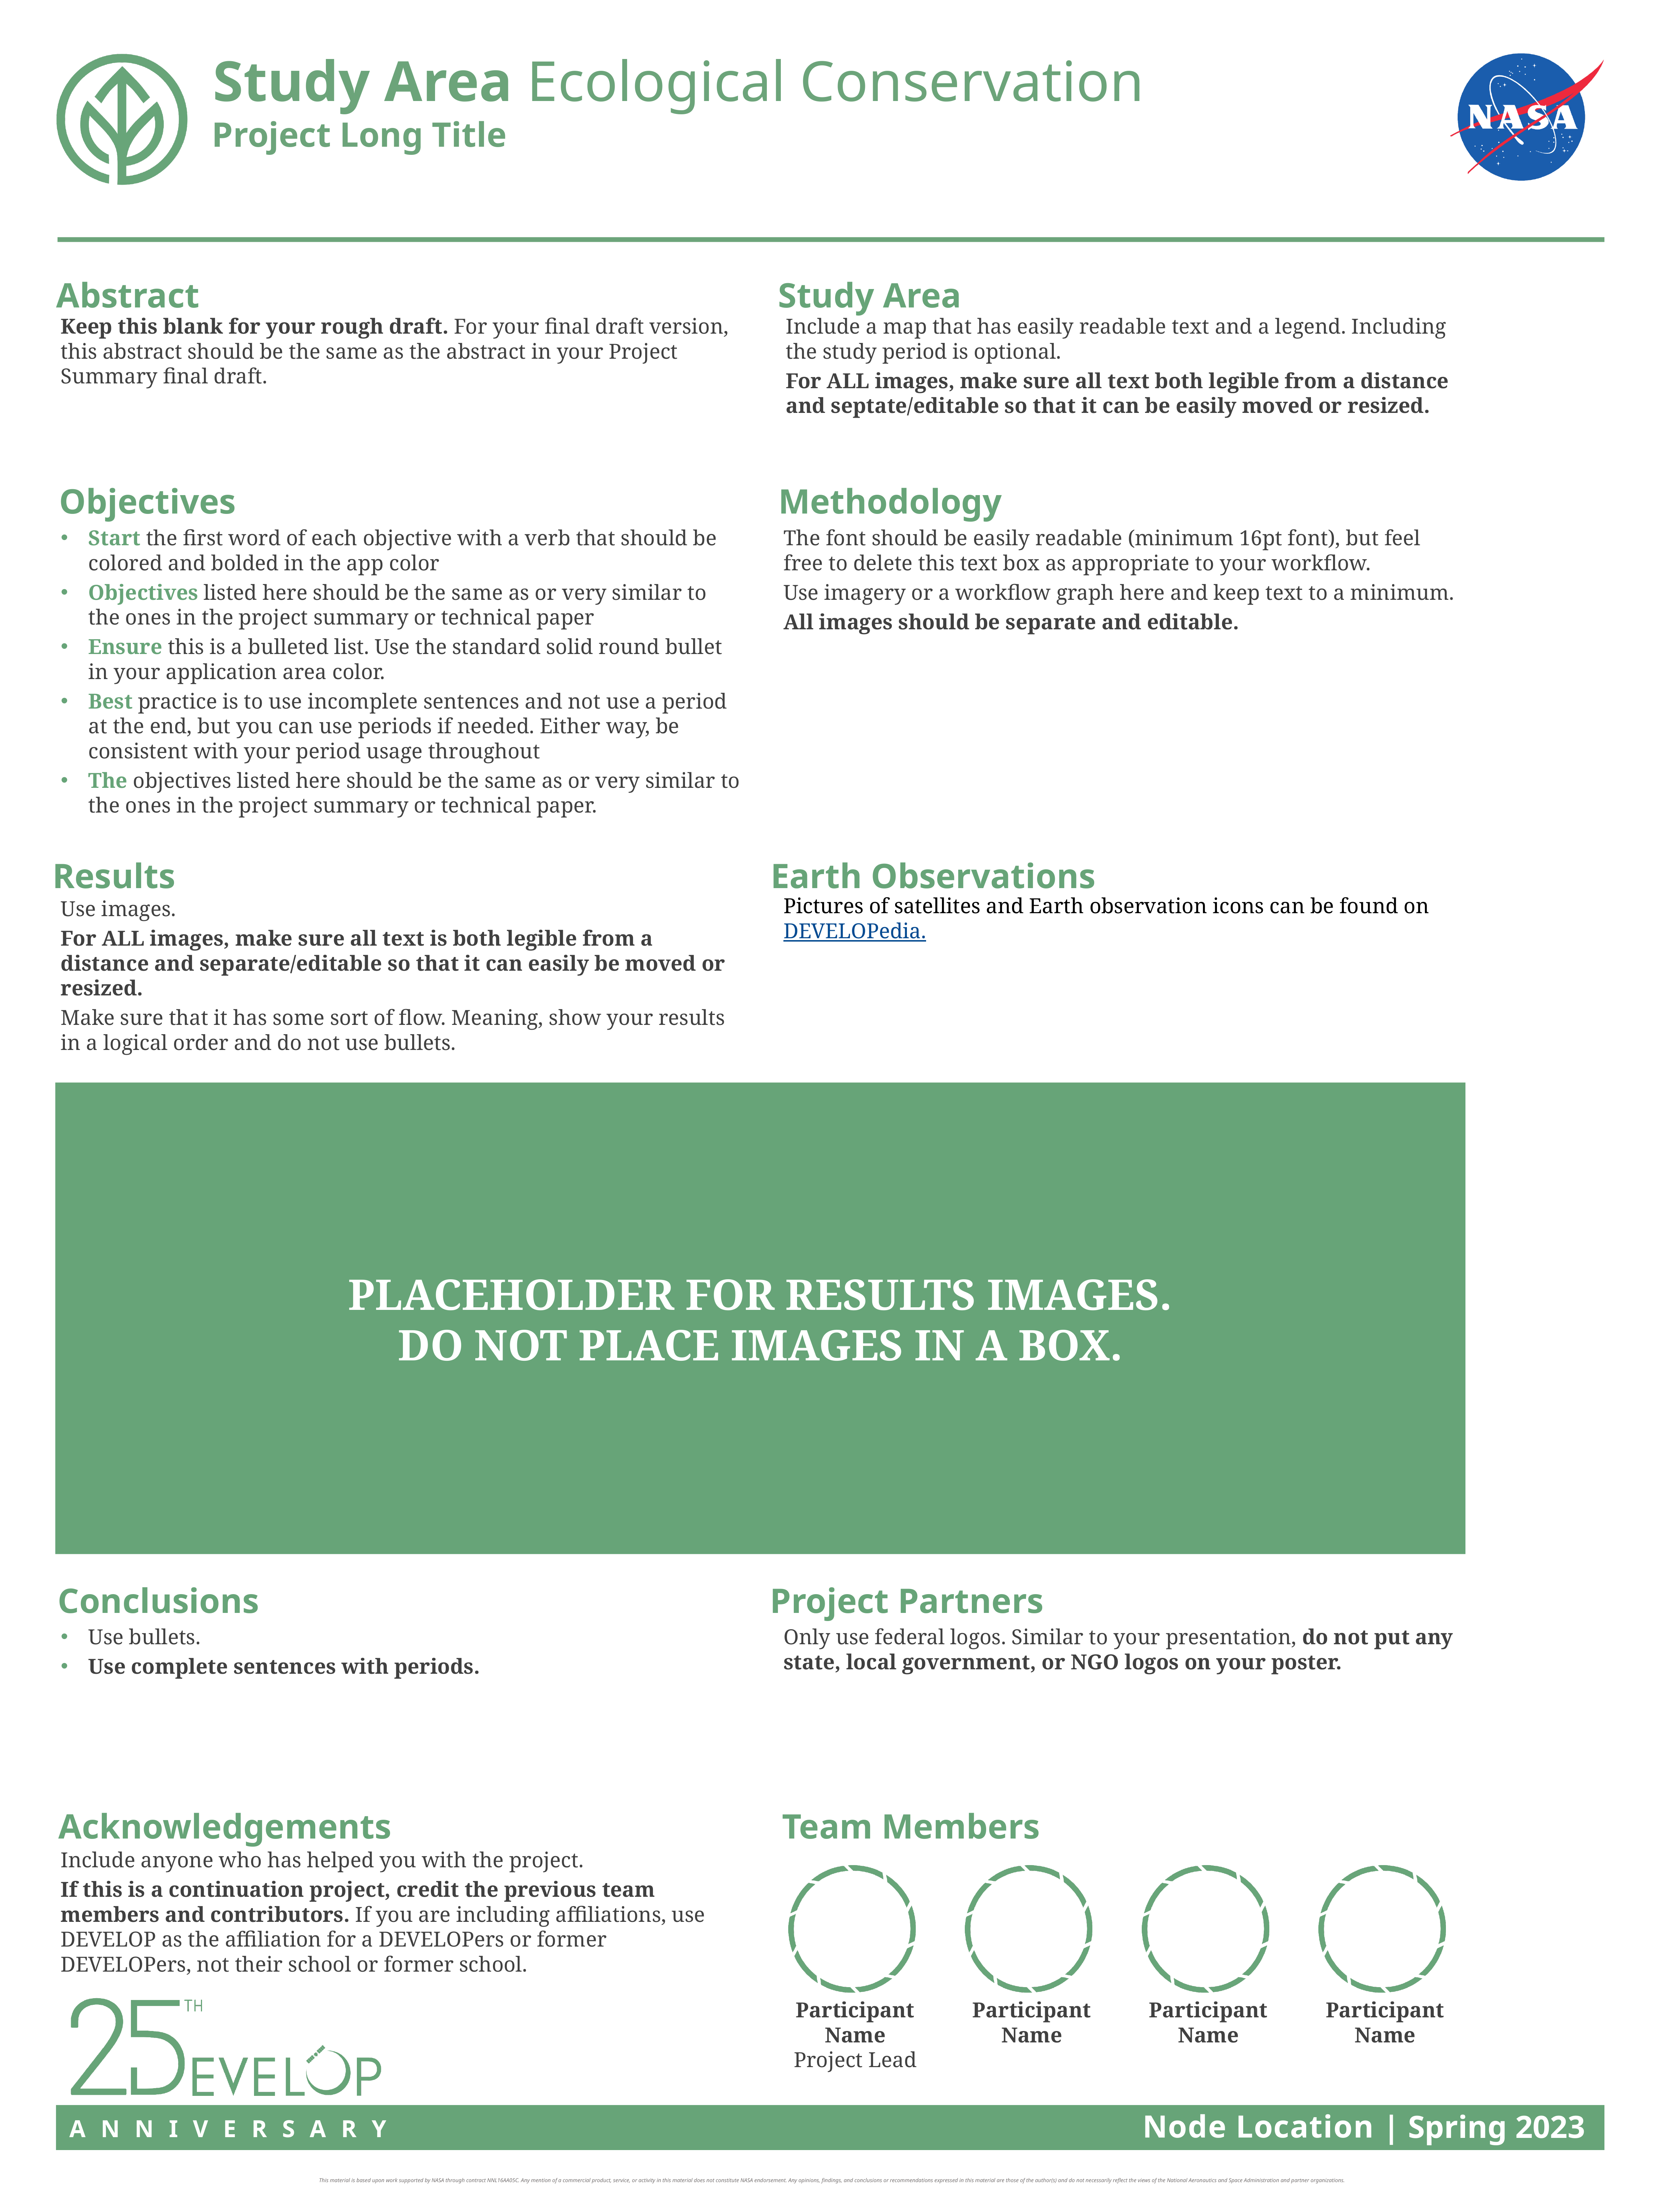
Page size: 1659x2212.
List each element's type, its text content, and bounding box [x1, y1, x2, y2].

text_box Results [47, 852, 181, 898]
text_box Earth Observations [765, 852, 1102, 898]
picture [965, 1865, 1092, 1993]
text_box Start the first word of each objective with a verb that should be colored and bolded in the app color Objectives listed here should be the same as or very similar to the ones in the project summary or technical paper Ensure this is a bulleted list. Use the standard solid round bullet in your application area color. Best practice is to use incomplete sentences and not use a period at the end, but you can use periods if needed. Either way, be consistent with your period usage throughout The objectives listed here should be the same as or very similar to the ones in the project summary or technical paper. [55, 522, 747, 812]
text_box Study Area [772, 271, 967, 317]
text_box Project Partners [764, 1576, 1050, 1623]
text_box PLACEHOLDER FOR RESULTS IMAGES. DO NOT PLACE IMAGES IN A BOX. [55, 1082, 1465, 1554]
text_box The font should be easily readable (minimum 16pt font), but feel free to delete this text box as appropriate to your workflow. Use imagery or a workflow graph here and keep text to a minimum. All images should be separate and editable. [778, 522, 1470, 734]
text_box Pictures of satellites and Earth observation icons can be found on DEVELOPedia. [778, 893, 1465, 992]
text_box Include anyone who has helped you with the project. If this is a continuation project, credit the previous team members and contributors. If you are including affiliations, use DEVELOP as the affiliation for a DEVELOPers or former DEVELOPers, not their school or former school. [55, 1844, 745, 2041]
text_box Keep this blank for your rough draft. For your final draft version, this abstract should be the same as the abstract in your Project Summary final draft. [55, 310, 747, 515]
text_box Use bullets. Use complete sentences with periods. [55, 1621, 747, 1758]
text_box Participant Name [1299, 1994, 1471, 2049]
text_box Node Location [1023, 2108, 1380, 2146]
text_box Participant Name [1123, 1994, 1294, 2049]
picture [1448, 52, 1605, 182]
text_box Team Members [776, 1802, 1046, 1848]
picture [788, 1865, 916, 1993]
text_box Acknowledgements [53, 1802, 397, 1848]
text_box Use images. For ALL images, make sure all text is both legible from a distance and separate/editable so that it can easily be moved or resized. Make sure that it has some sort of flow. Meaning, show your results in a logical order and do not use bullets. [55, 893, 749, 1075]
text_box Objectives [53, 477, 242, 524]
picture [1318, 1865, 1446, 1993]
text_box Only use federal logos. Similar to your presentation, do not put any state, local government, or NGO logos on your poster. [778, 1621, 1472, 1775]
text_box Participant Name Project Lead [769, 1994, 941, 2074]
text_box Methodology [773, 477, 1008, 524]
text_box Project Long Title [206, 115, 1366, 186]
picture [1142, 1865, 1269, 1993]
text_box Study Area Ecological Conservation [207, 43, 1366, 115]
picture [51, 1976, 394, 2116]
text_box Abstract [51, 271, 205, 317]
text_box Conclusions [52, 1576, 265, 1623]
text_box Participant Name [946, 1994, 1118, 2049]
text_box Include a map that has easily readable text and a legend. Including the study period is optional. For ALL images, make sure all text both legible from a distance and septate/editable so that it can be easily moved or resized. [780, 310, 1470, 482]
picture [55, 53, 188, 186]
